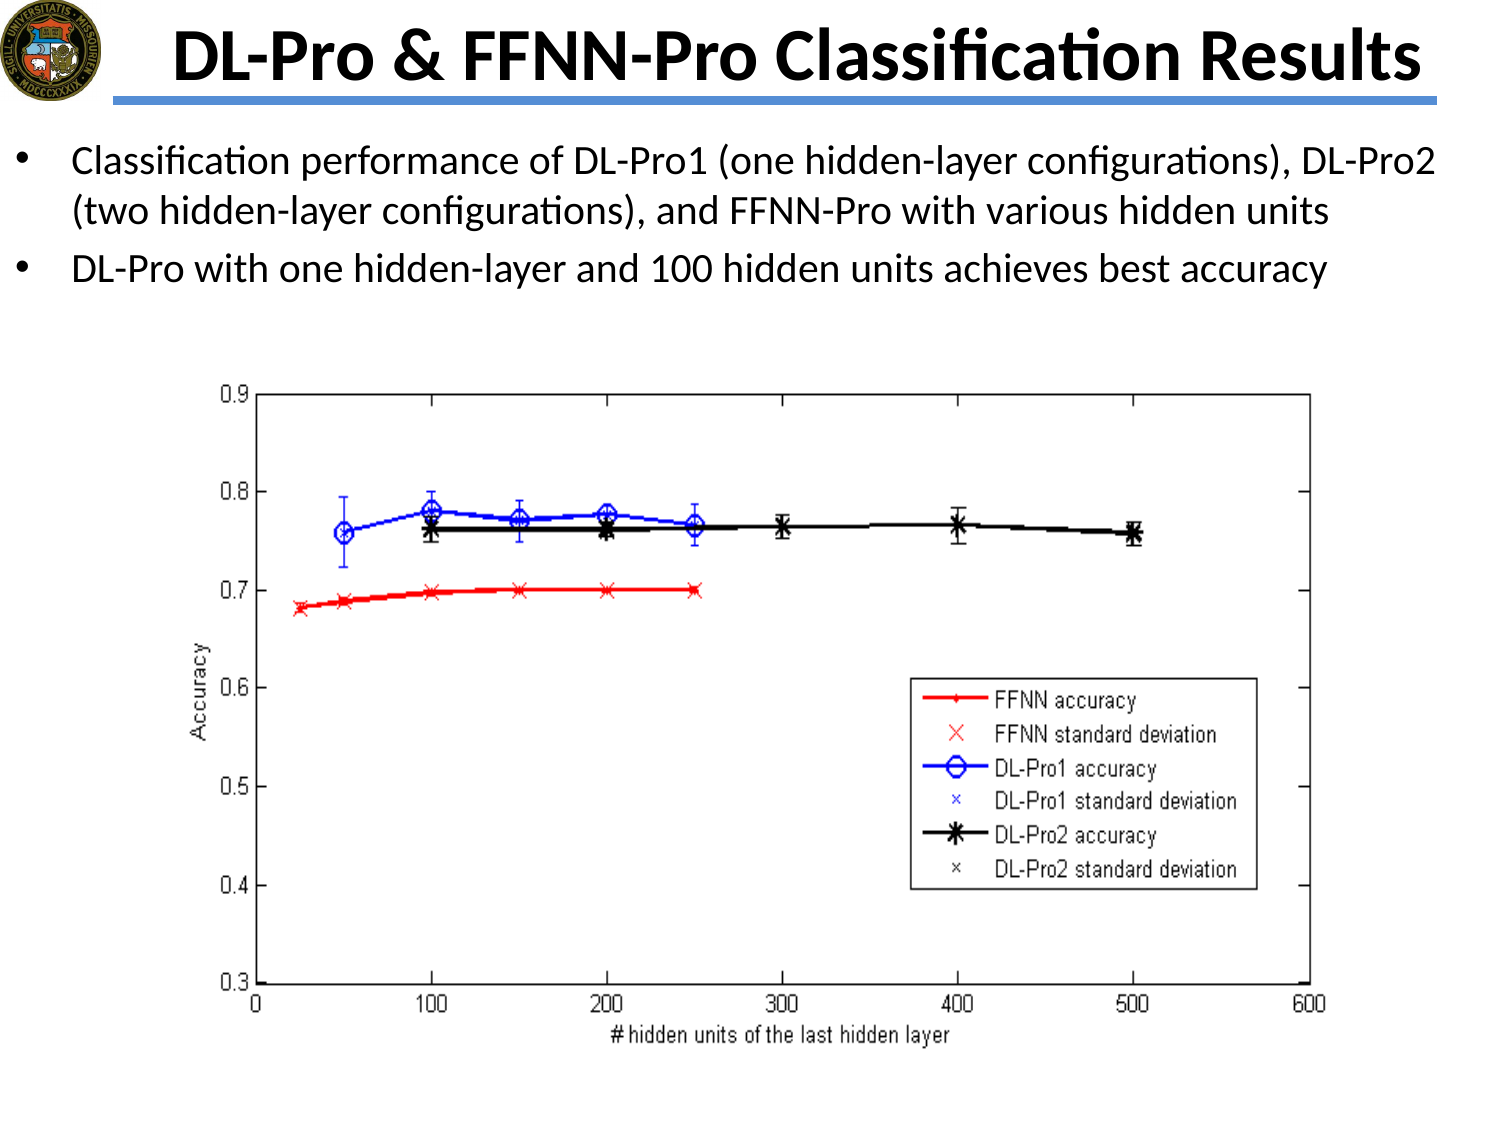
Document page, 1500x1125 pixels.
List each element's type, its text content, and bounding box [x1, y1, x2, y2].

title DL-Pro & FFNN-Pro Classification Results [157, 1, 1488, 101]
picture [79, 340, 1438, 1063]
list Classification performance of DL-Pro1 (one hidden-layer configurations), DL-Pro2 (two hidden-layer configurations), and FFNN-Pro with various hidden units DL-Pro with one hidden-layer and 100 hidden units achieves best accuracy [0, 125, 1500, 1125]
picture [0, 0, 101, 101]
